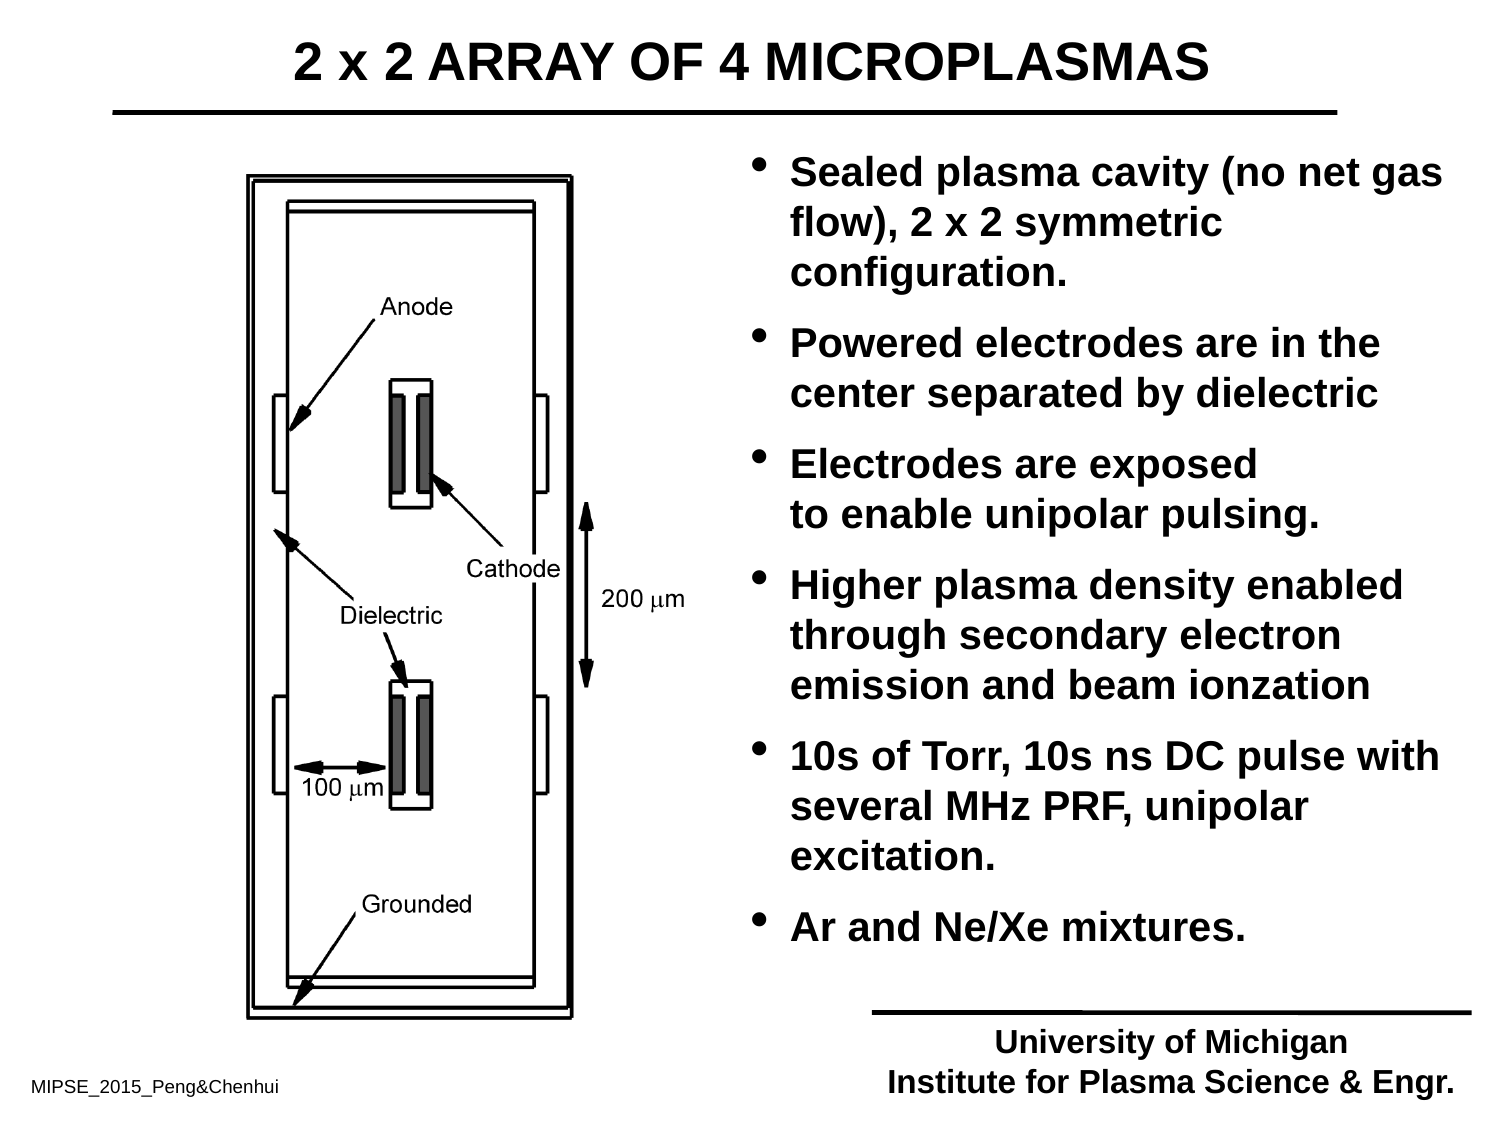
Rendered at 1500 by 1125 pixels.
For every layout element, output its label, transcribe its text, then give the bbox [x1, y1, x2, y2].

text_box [862, 1012, 1482, 1109]
text_box MIPSE_2015_Peng&Chenhui [16, 1067, 313, 1105]
text_box 2 x 2 ARRAY OF 4 MICROPLASMAS [278, 19, 1243, 99]
picture [237, 122, 688, 1036]
text_box Sealed plasma cavity (no net gas flow), 2 x 2 symmetric configuration. Powered electrodes are in the center separated by dielectric Electrodes are exposed to enable unipolar pulsing. Higher plasma density enabled through secondary electron emission and beam ionzation 10s of Torr, 10s ns DC pulse with several MHz PRF, unipolar excitation. Ar and Ne/Xe mixtures. [737, 137, 1463, 957]
